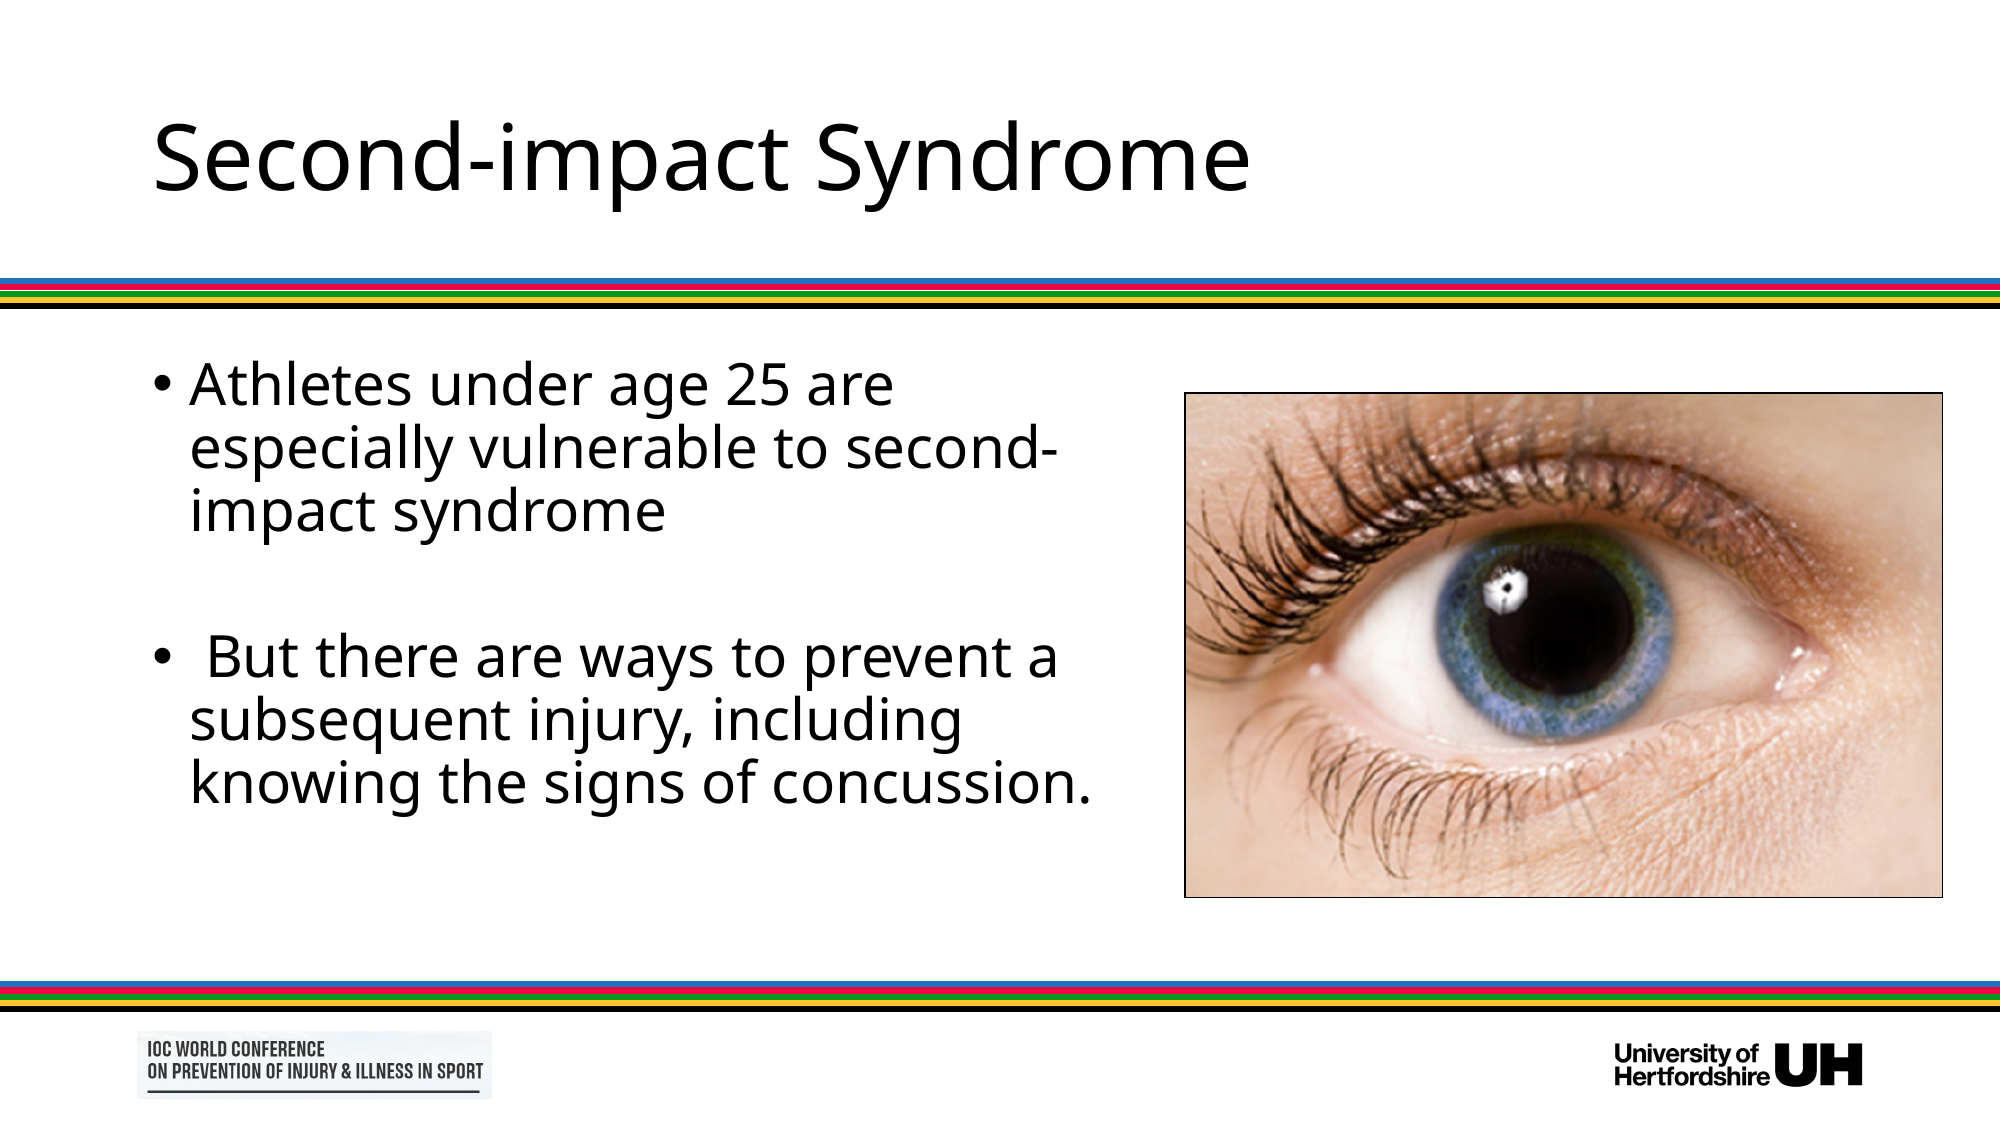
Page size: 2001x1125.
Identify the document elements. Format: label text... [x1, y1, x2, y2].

list Athletes under age 25 are especially vulnerable to second-impact syndrome But there are ways to prevent a subsequent injury, including knowing the signs of concussion. [137, 347, 1137, 1001]
picture [1184, 392, 1943, 898]
picture [137, 1031, 492, 1099]
title Second-impact Syndrome [137, 59, 1863, 263]
picture [1581, 1016, 1896, 1114]
